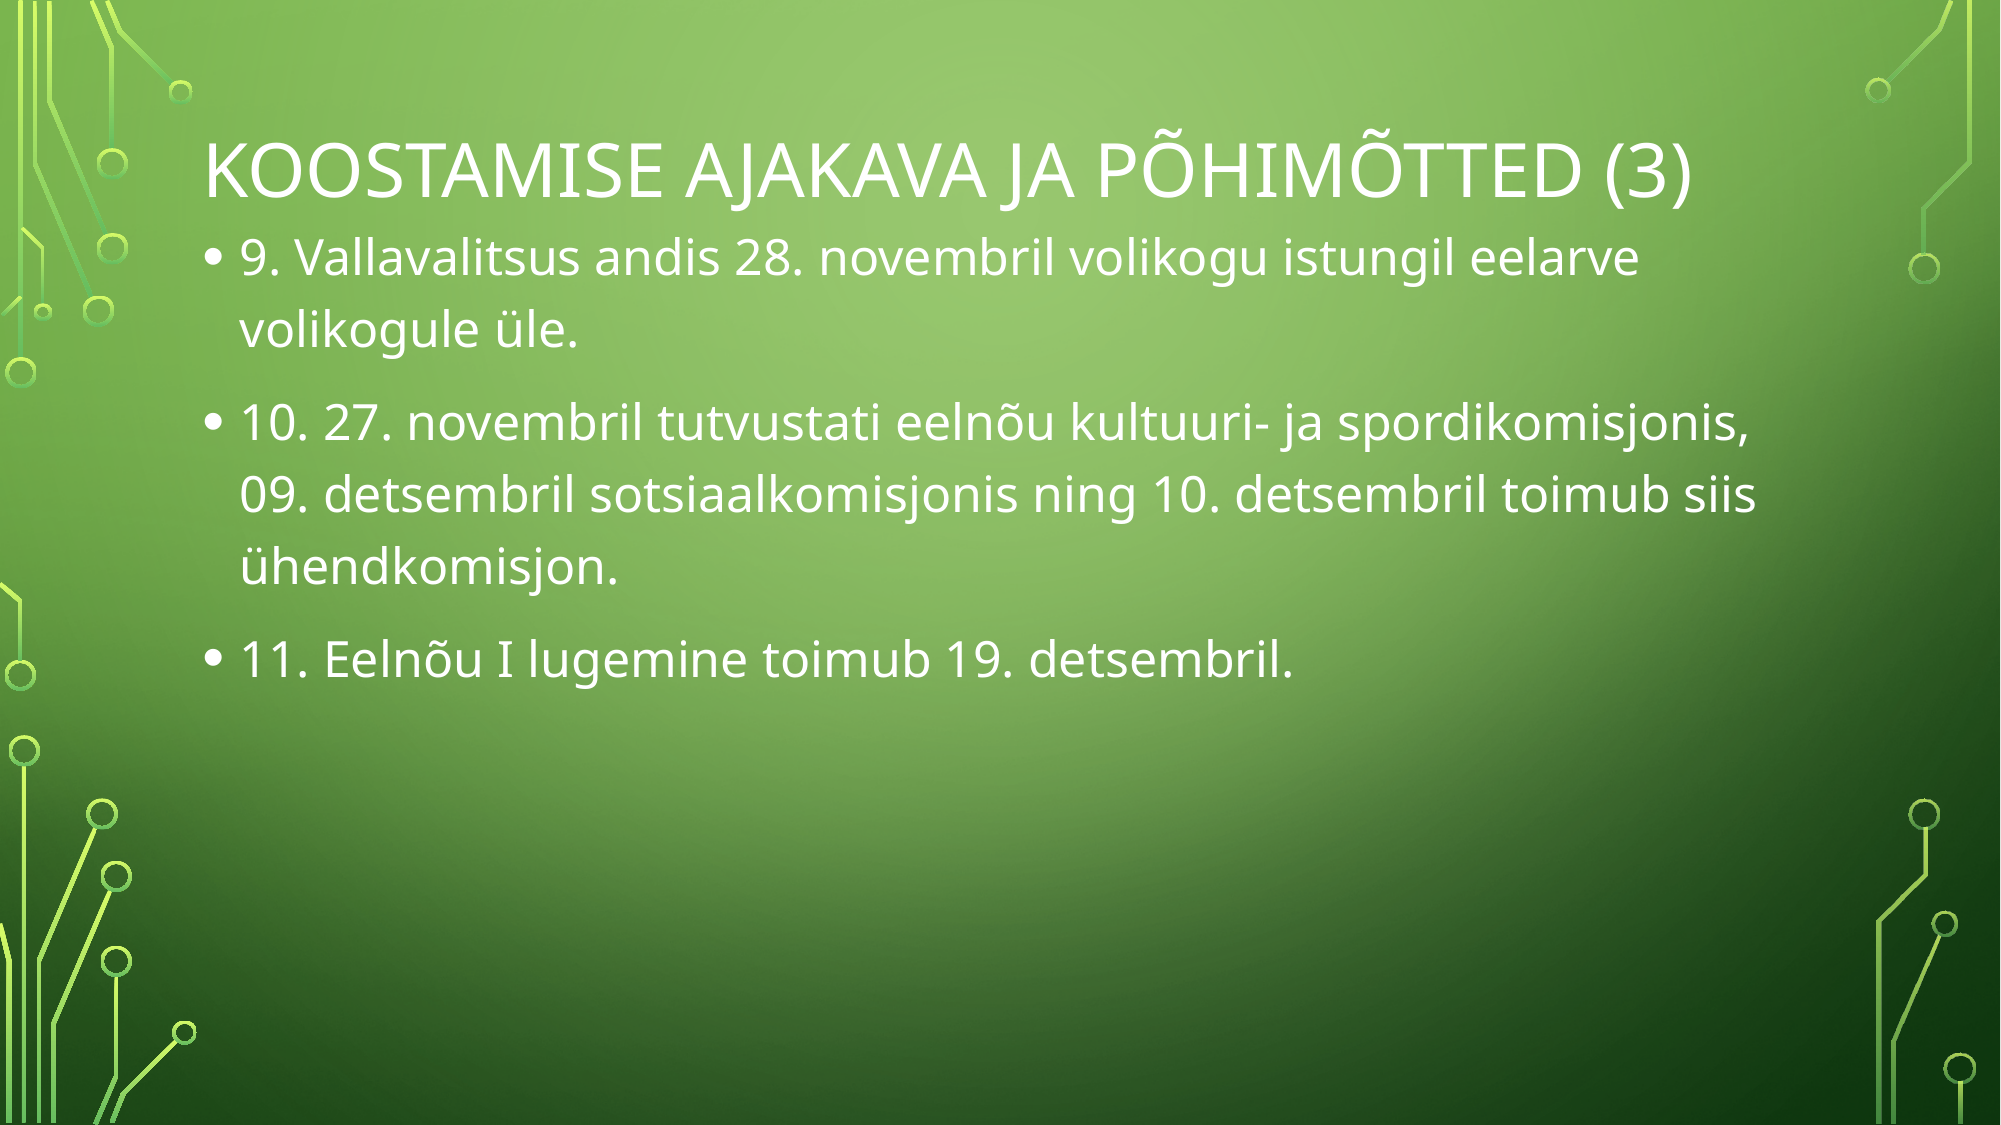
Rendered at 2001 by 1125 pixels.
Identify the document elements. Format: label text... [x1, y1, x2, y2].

title KOOSTAMISE AJAKAVA ja põhimõtted (3) [187, 101, 1813, 206]
list 9. Vallavalitsus andis 28. novembril volikogu istungil eelarve volikogule üle. 10. 27. novembril tutvustati eelnõu kultuuri- ja spordikomisjonis, 09. detsembril sotsiaalkomisjonis ning 10. detsembril toimub siis ühendkomisjon. 11. Eelnõu I lugemine toimub 19. detsembril. [187, 206, 1813, 1092]
